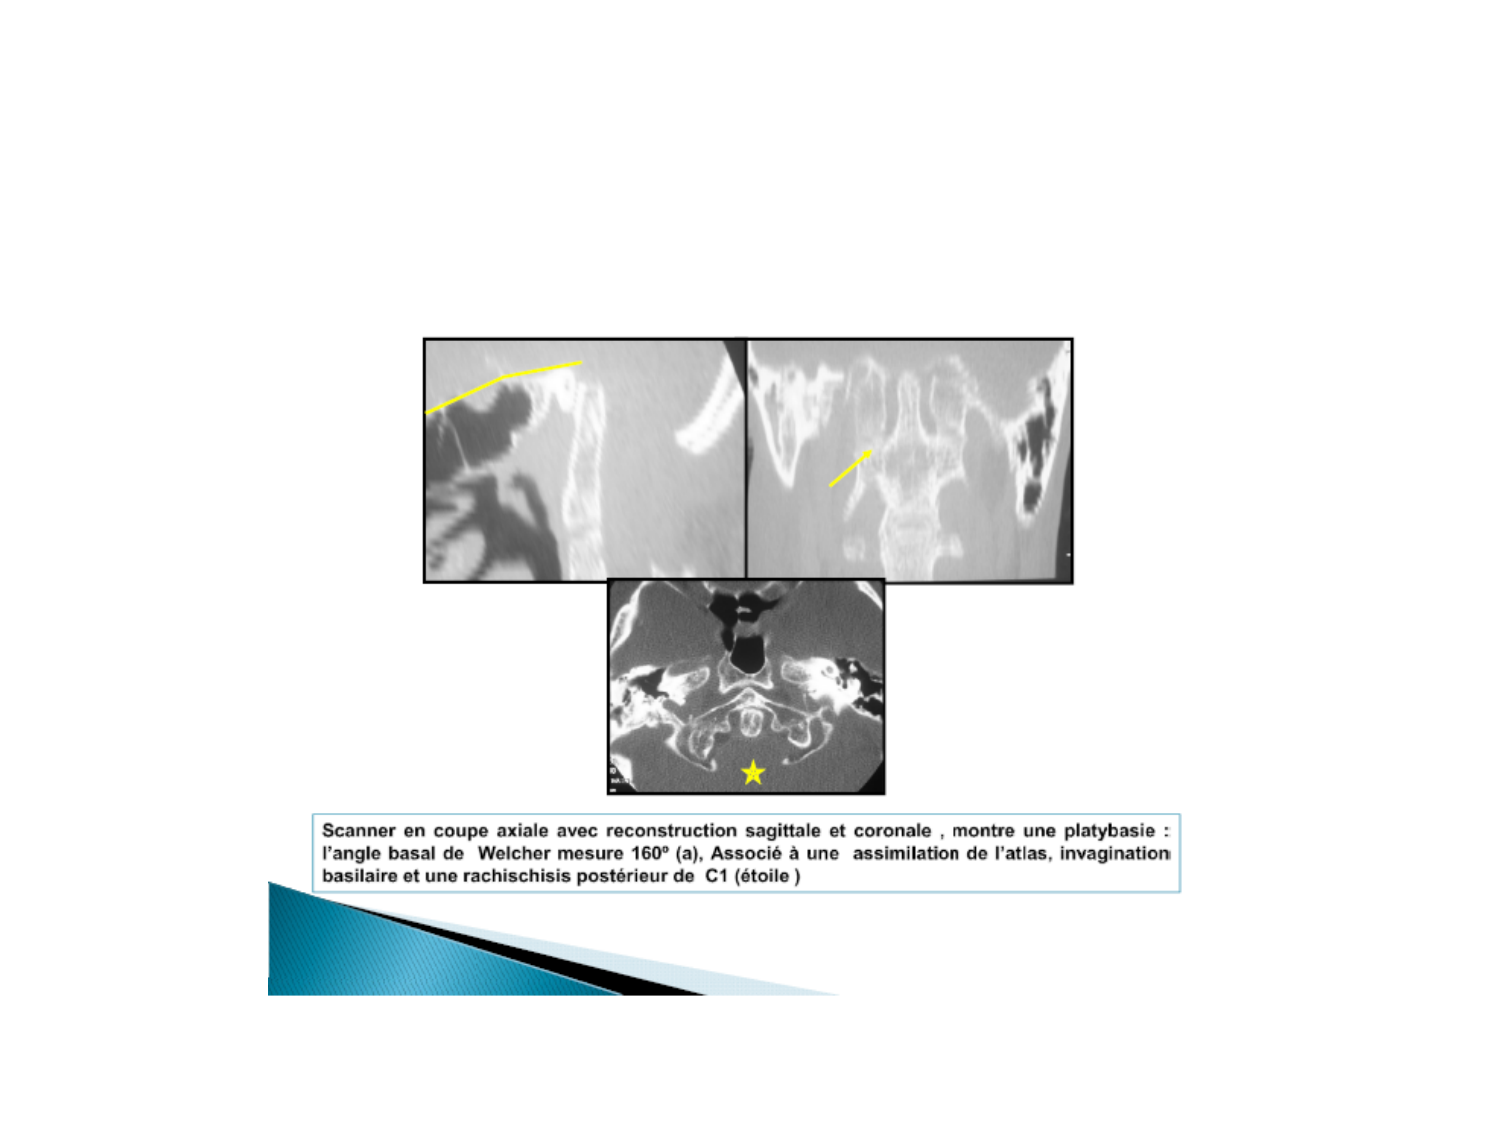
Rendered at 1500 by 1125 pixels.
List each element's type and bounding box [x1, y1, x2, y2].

list [268, 262, 1232, 1006]
